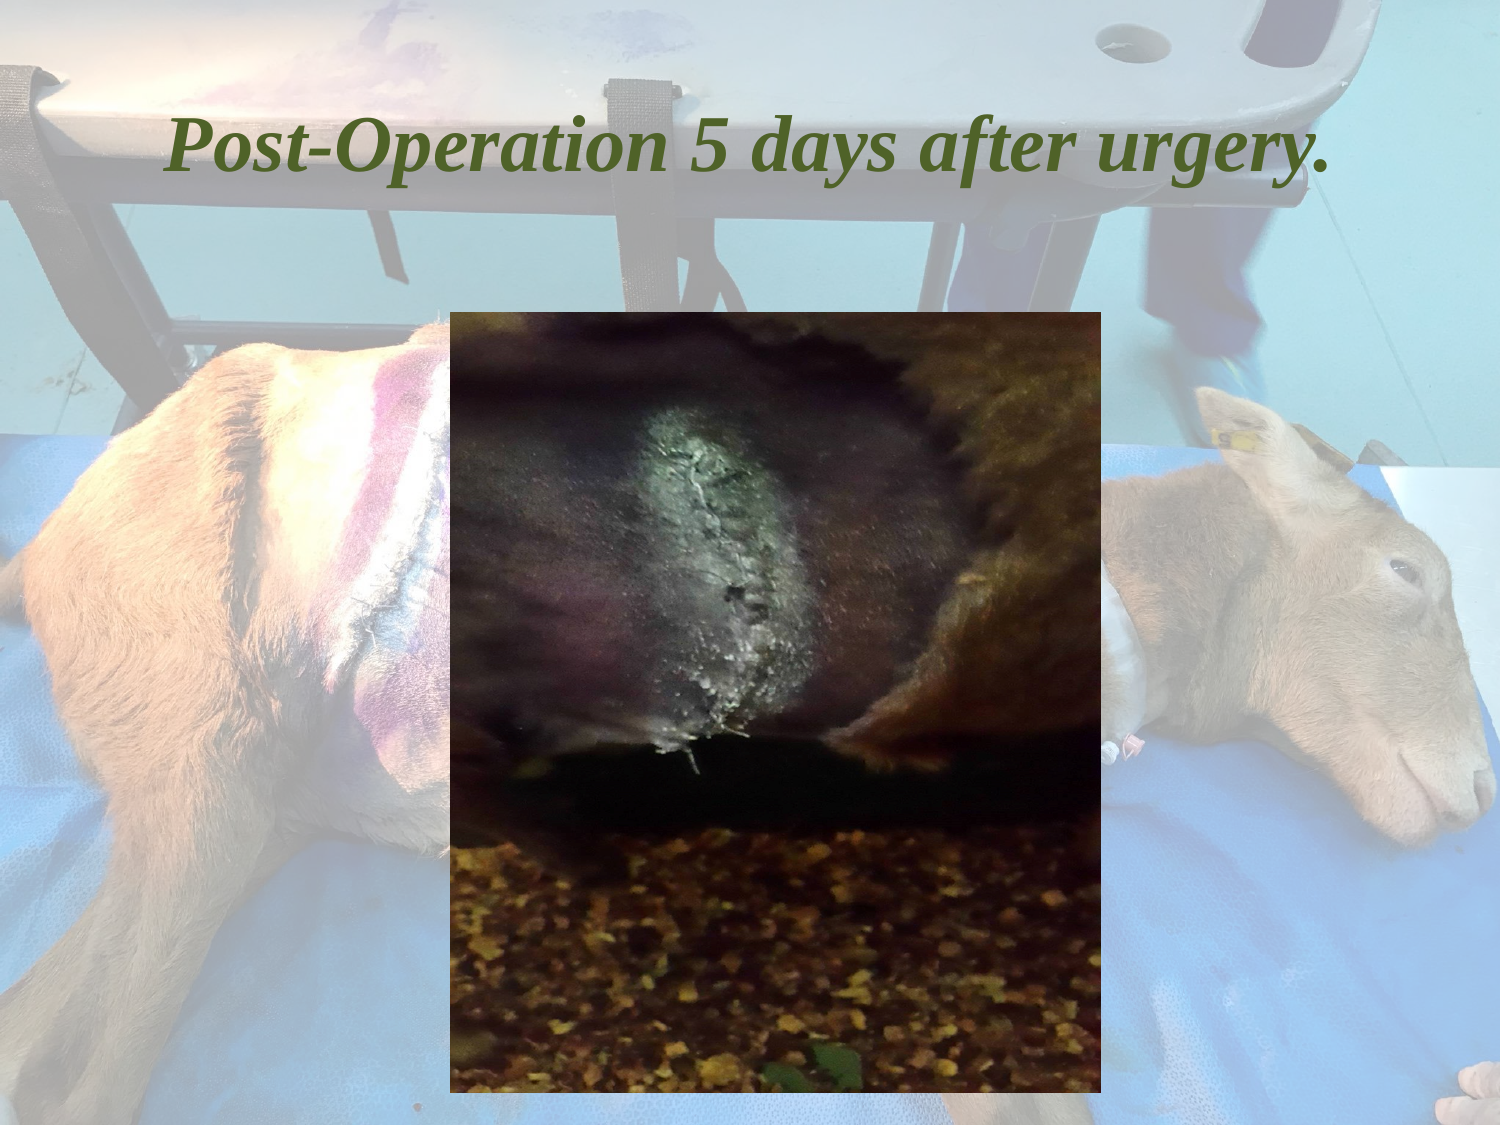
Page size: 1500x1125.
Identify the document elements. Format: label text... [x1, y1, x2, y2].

title Post-Operation 5 days after urgery. [75, 45, 1425, 233]
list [449, 312, 1101, 1093]
